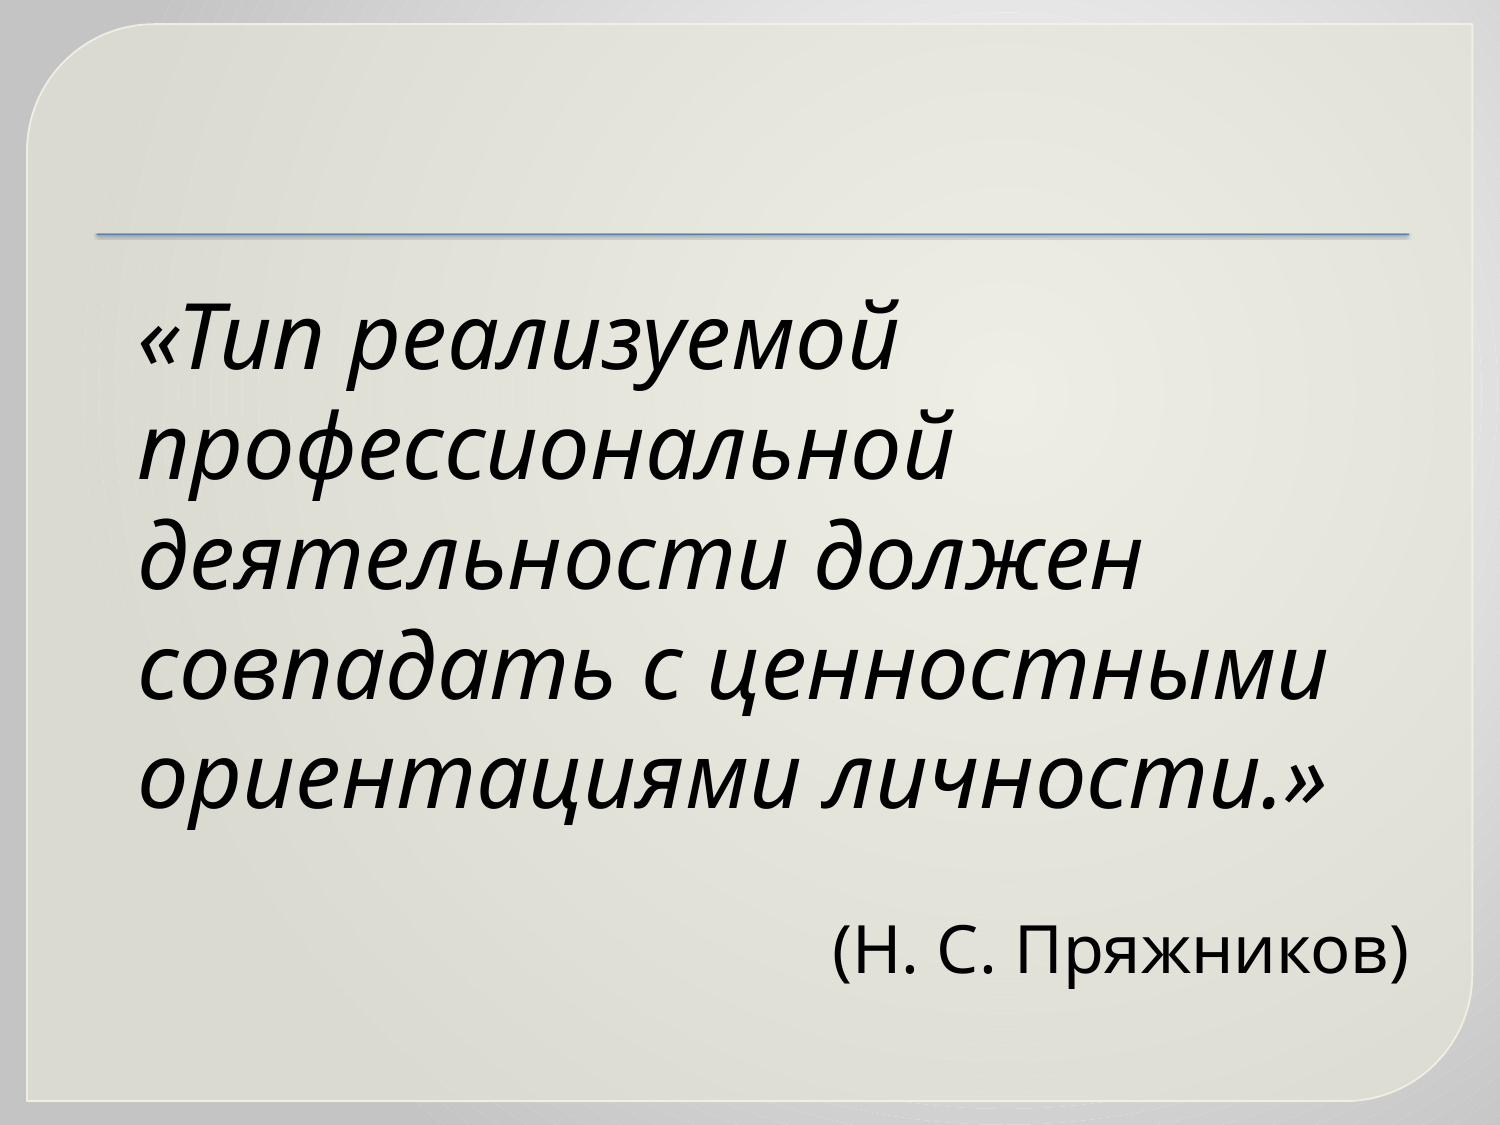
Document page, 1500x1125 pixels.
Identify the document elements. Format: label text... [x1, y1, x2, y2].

list «Тип реализуемой профессиональной деятельности должен совпадать с ценностными ориентациями личности.» (Н. С. Пряжников) [74, 269, 1426, 1013]
